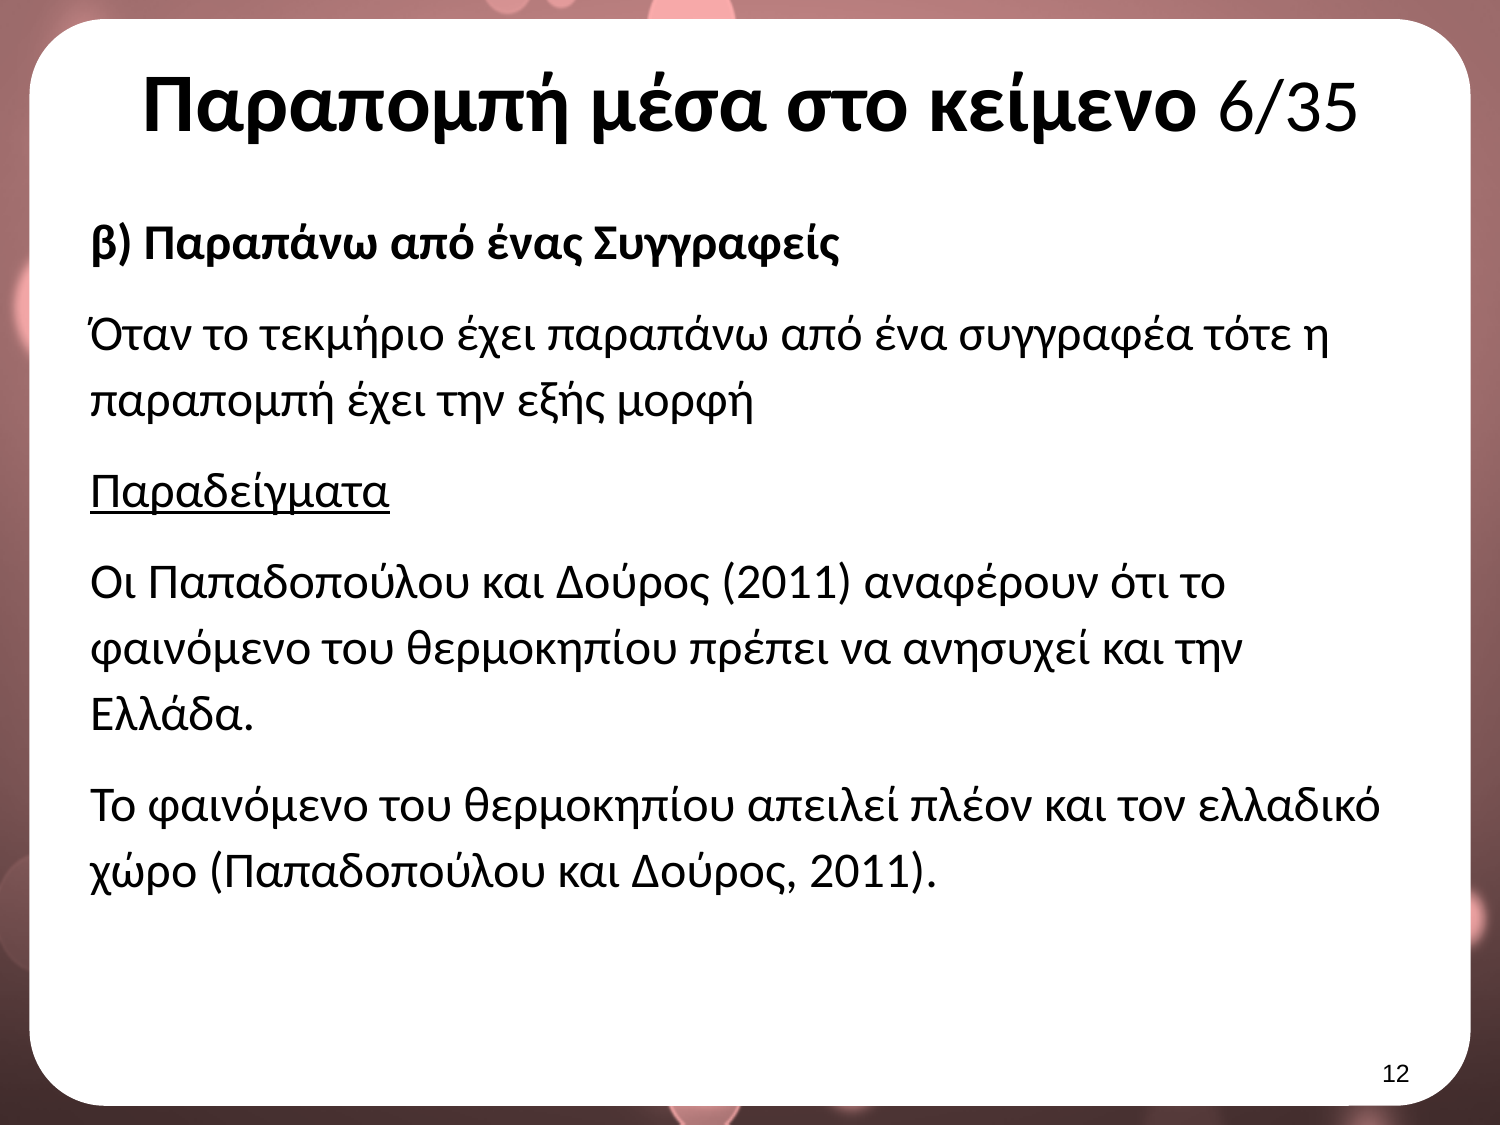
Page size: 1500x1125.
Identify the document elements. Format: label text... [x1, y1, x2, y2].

title Παραπομπή μέσα στο κείμενο 6/35 [76, 23, 1427, 173]
slide_number 11 [1074, 1042, 1425, 1103]
list β) Παραπάνω από ένας Συγγραφείς Όταν το τεκμήριο έχει παραπάνω από ένα συγγραφέα τότε η παραπομπή έχει την εξής μορφή Παραδείγματα Οι Παπαδοπούλου και Δούρος (2011) αναφέρουν ότι το φαινόμενο του θερμοκηπίου πρέπει να ανησυχεί και την Ελλάδα. Το φαινόμενο του θερμοκηπίου απειλεί πλέον και τον ελλαδικό χώρο (Παπαδοπούλου και Δούρος, 2011). [75, 196, 1425, 1047]
